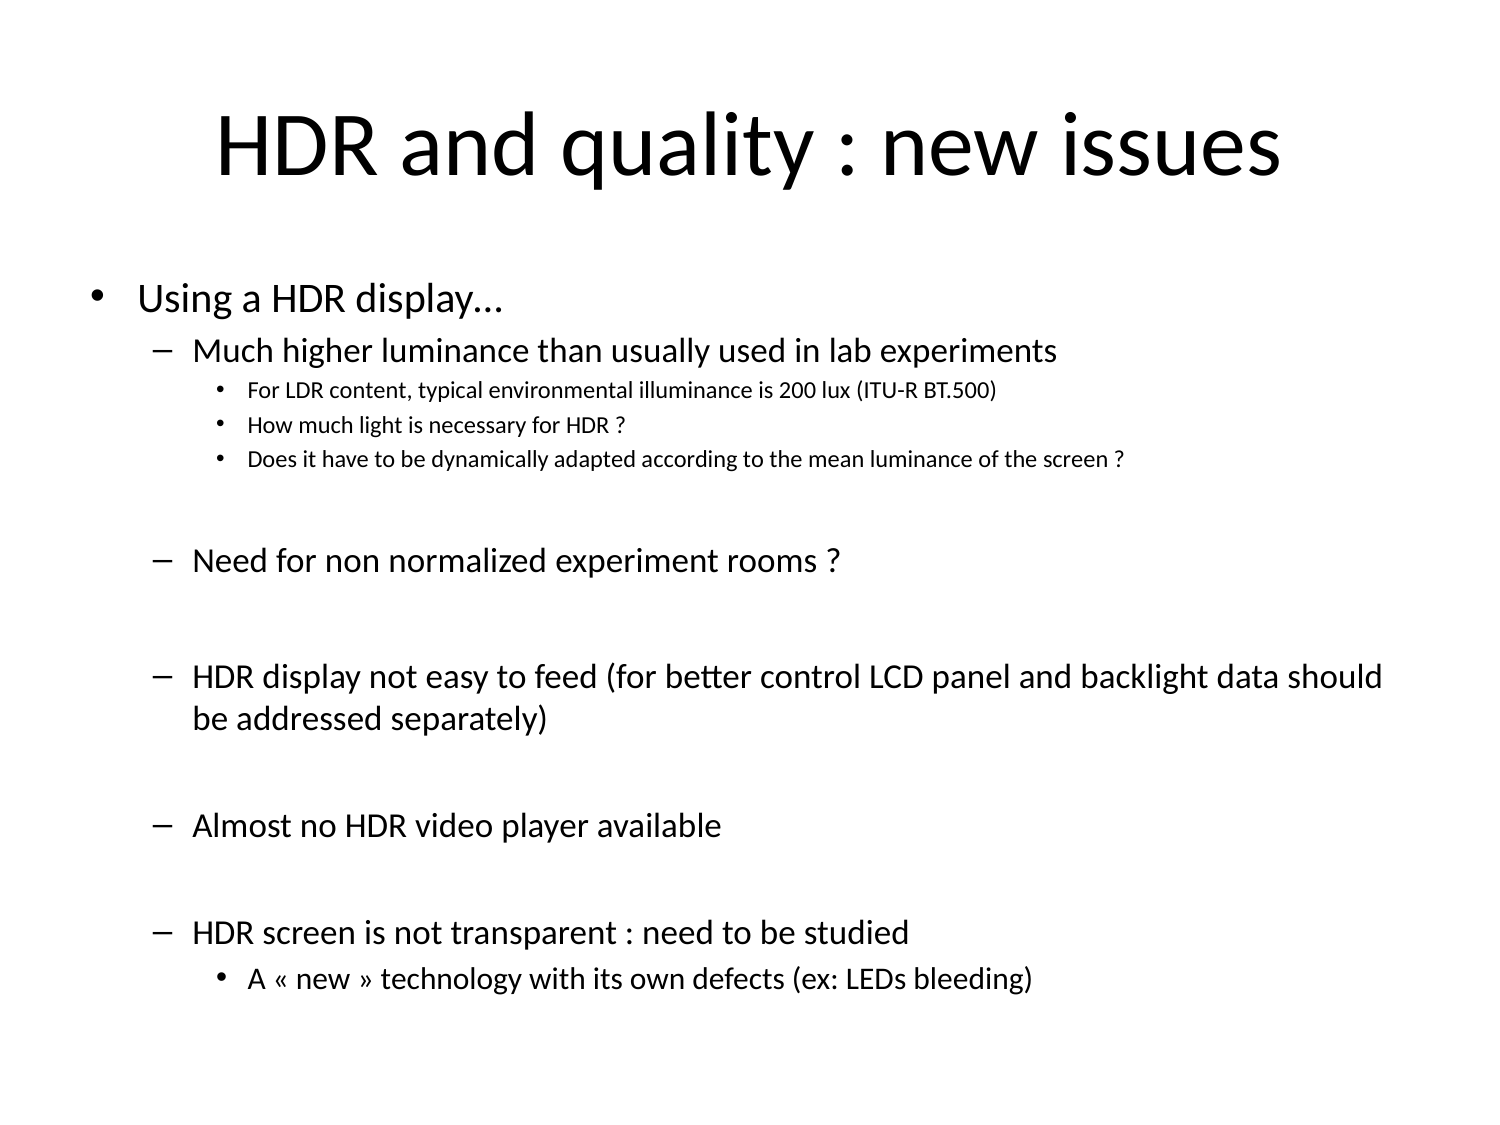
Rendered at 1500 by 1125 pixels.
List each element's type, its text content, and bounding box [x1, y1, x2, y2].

list Using a HDR display… Much higher luminance than usually used in lab experiments For LDR content, typical environmental illuminance is 200 lux (ITU-R BT.500) How much light is necessary for HDR ? Does it have to be dynamically adapted according to the mean luminance of the screen ? Need for non normalized experiment rooms ? HDR display not easy to feed (for better control LCD panel and backlight data should be addressed separately) Almost no HDR video player available HDR screen is not transparent : need to be studied A « new » technology with its own defects (ex: LEDs bleeding) [75, 262, 1425, 1005]
title HDR and quality : new issues [75, 45, 1425, 233]
